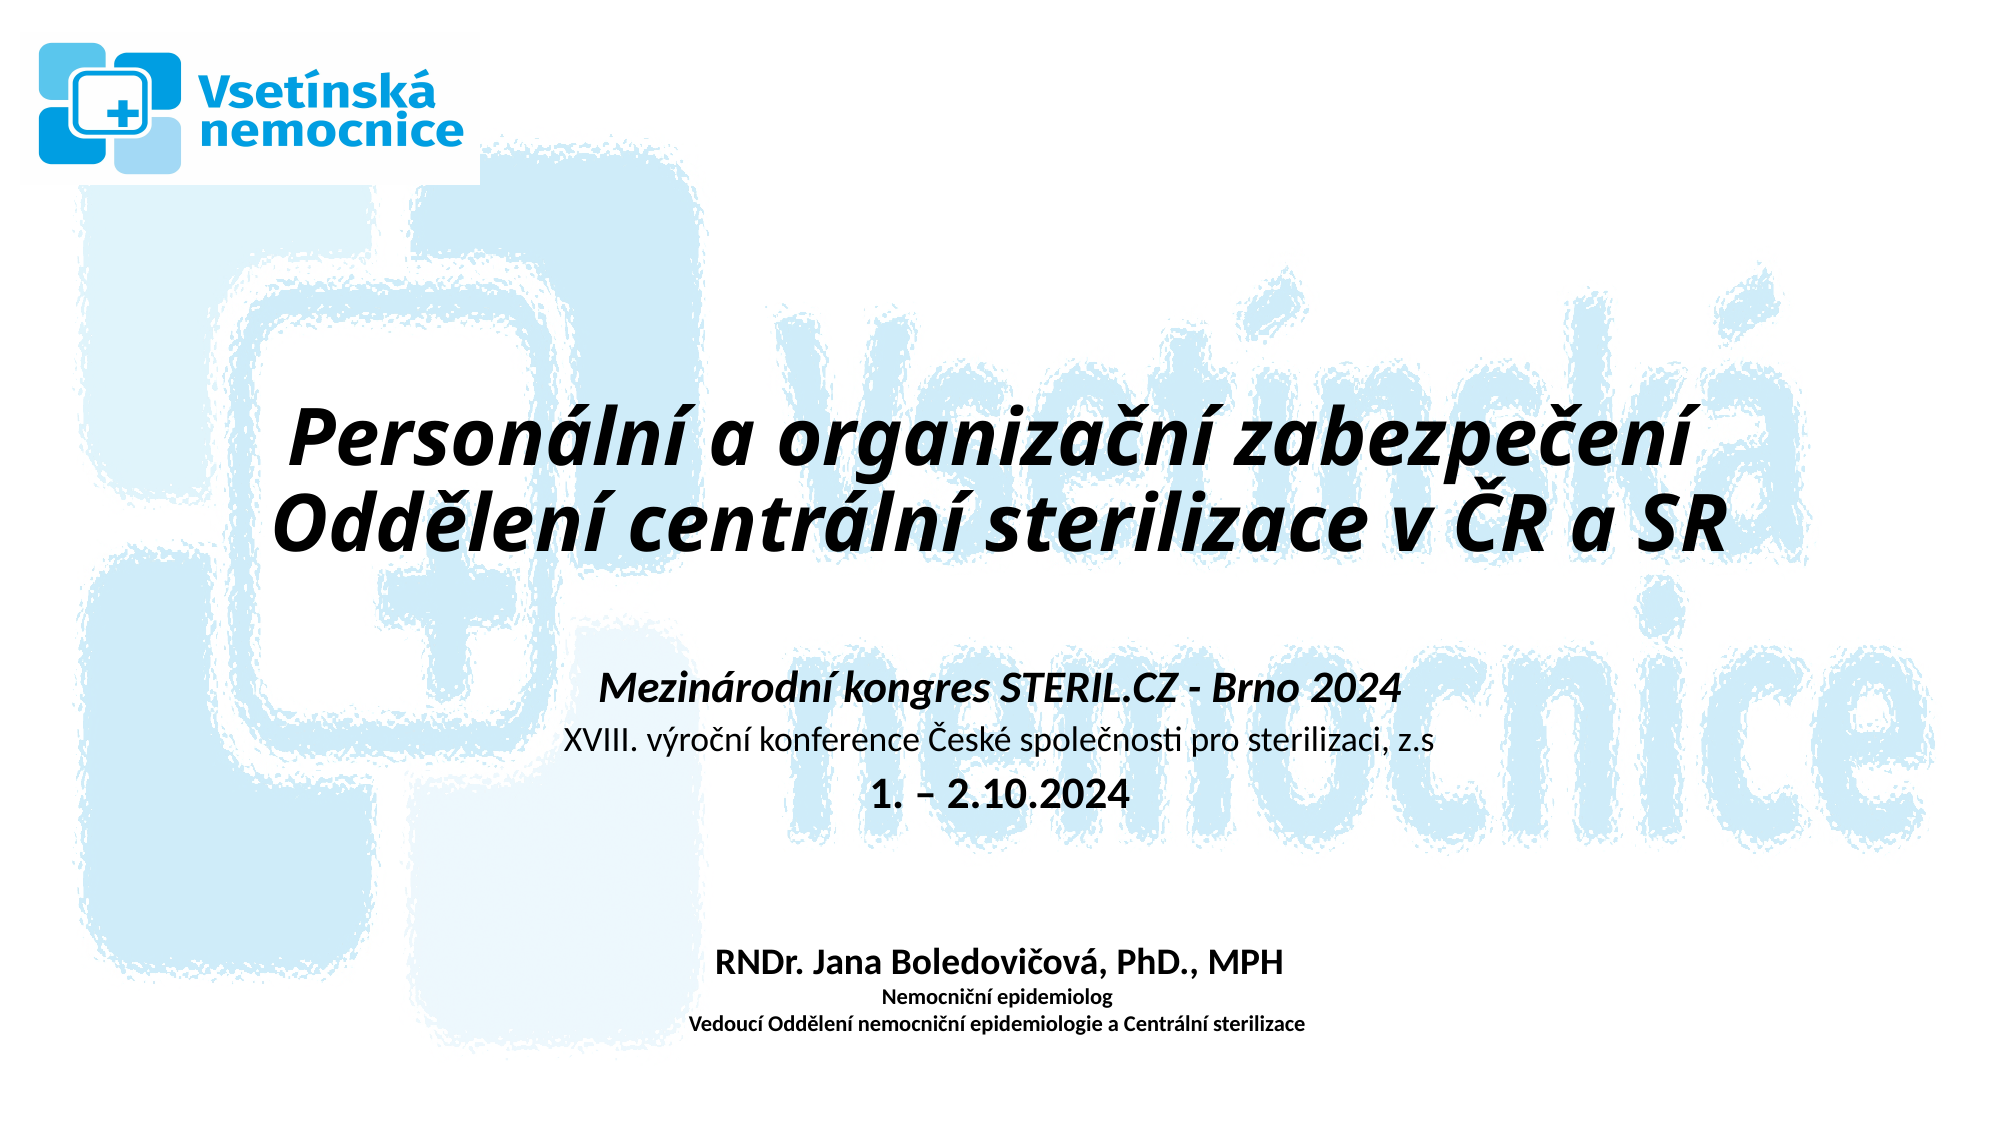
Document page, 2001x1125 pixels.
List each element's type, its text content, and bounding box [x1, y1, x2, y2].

subtitle Mezinárodní kongres STERIL.CZ - Brno 2024 XVIII. výroční konference České společnosti pro sterilizaci, z.s 1. – 2.10.2024 RNDr. Jana Boledovičová, PhD., MPH Nemocniční epidemiolog Vedoucí Oddělení nemocniční epidemiologie a Centrální sterilizace [249, 590, 1750, 1046]
picture [20, 32, 480, 185]
title Personální a organizační zabezpečení Oddělení centrální sterilizace v ČR a SR [249, 184, 1750, 576]
